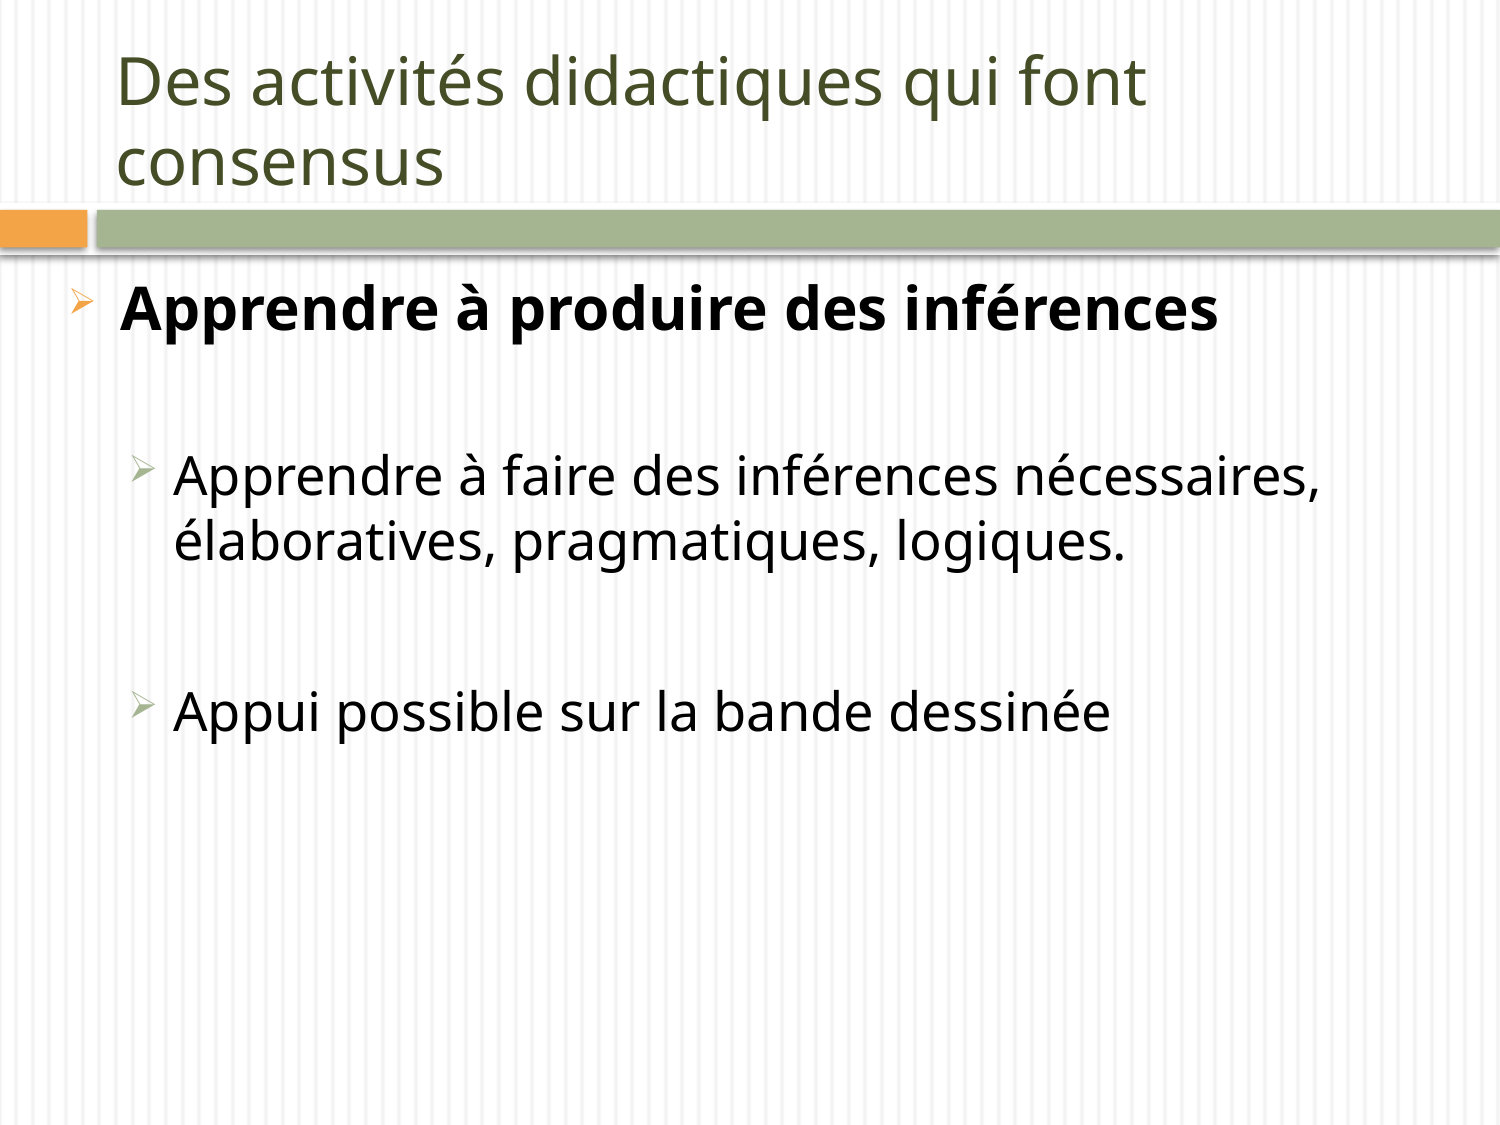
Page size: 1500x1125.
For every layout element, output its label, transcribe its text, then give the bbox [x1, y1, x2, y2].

list Apprendre à produire des inférences Apprendre à faire des inférences nécessaires, élaboratives, pragmatiques, logiques. Appui possible sur la bande dessinée [52, 262, 1436, 918]
title Des activités didactiques qui font consensus [100, 37, 1439, 201]
